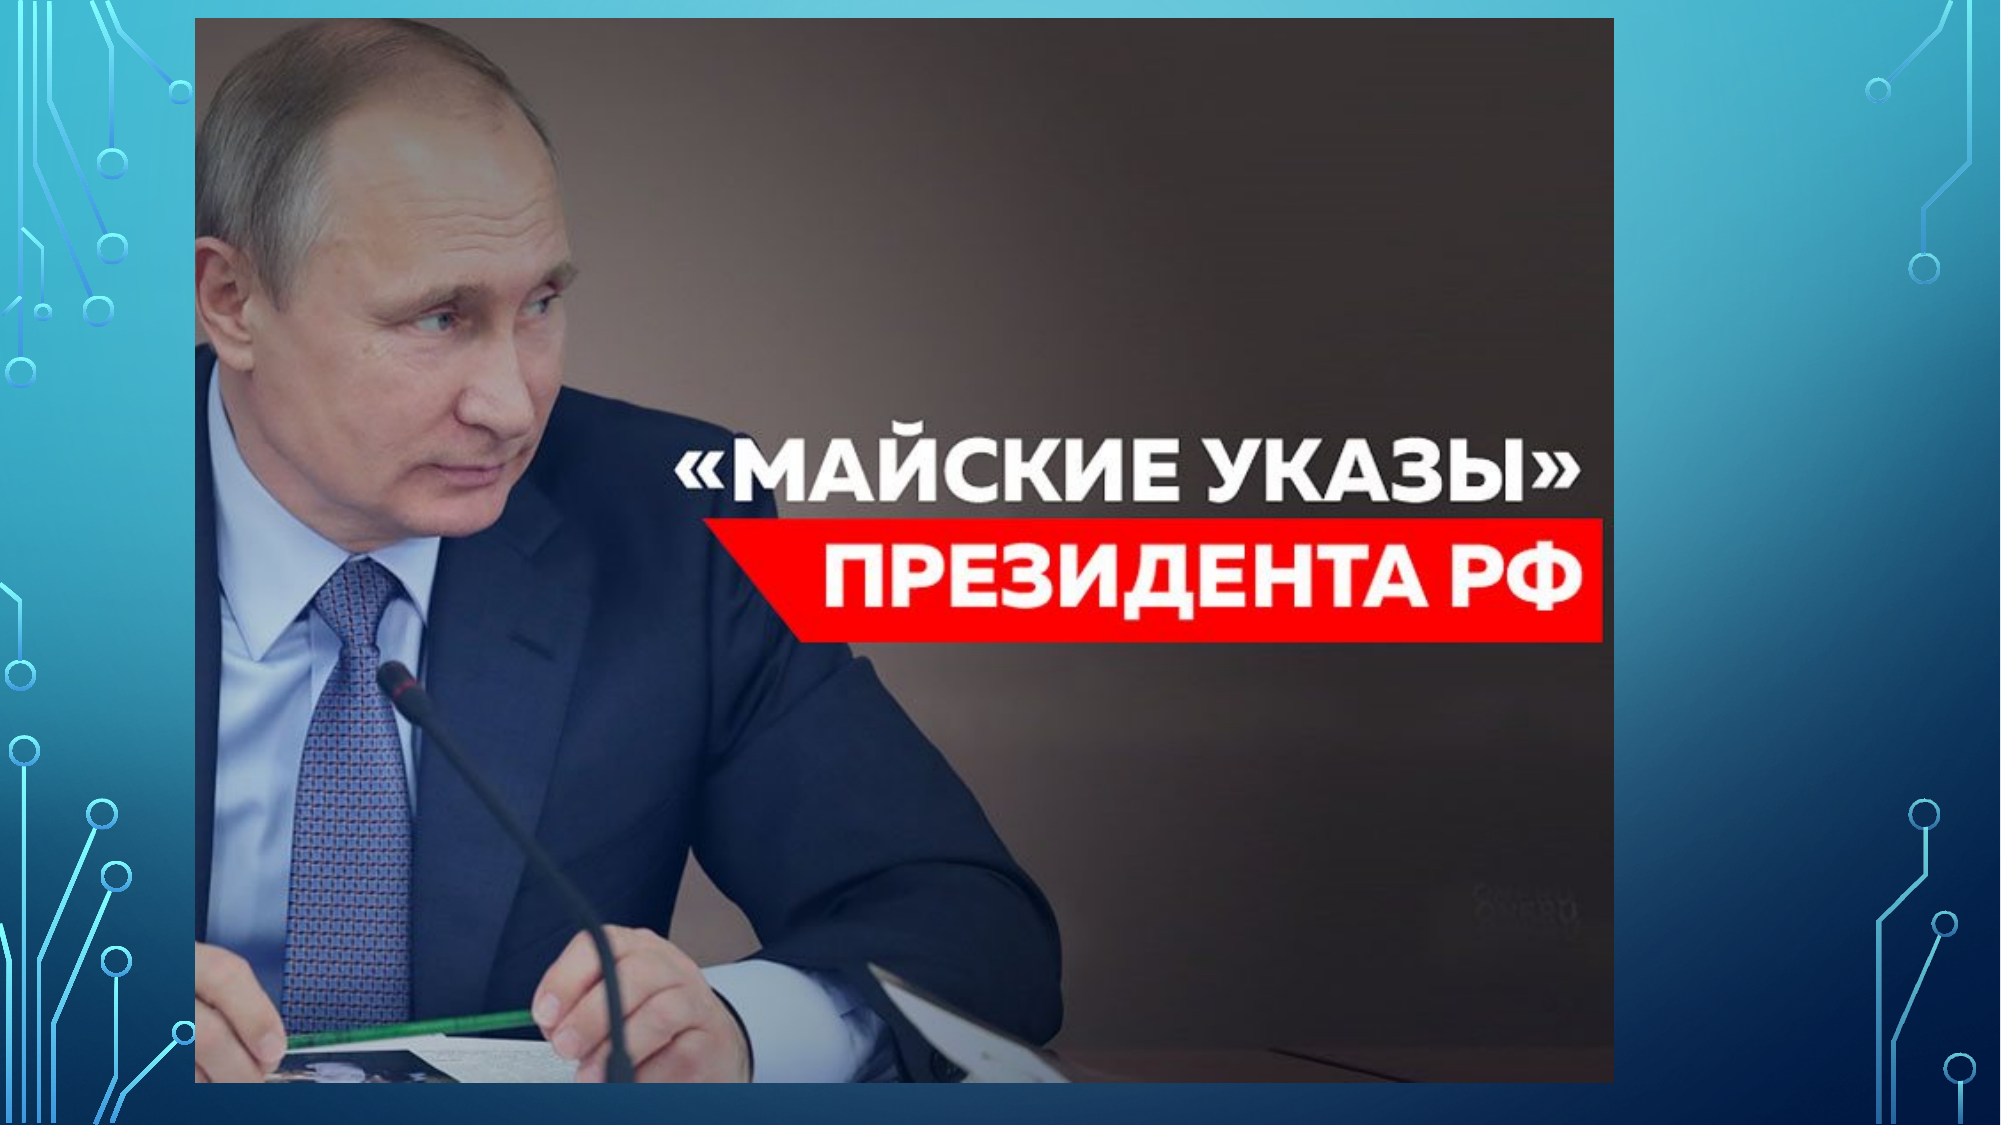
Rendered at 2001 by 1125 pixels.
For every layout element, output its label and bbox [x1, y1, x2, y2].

picture [194, 18, 1614, 1083]
